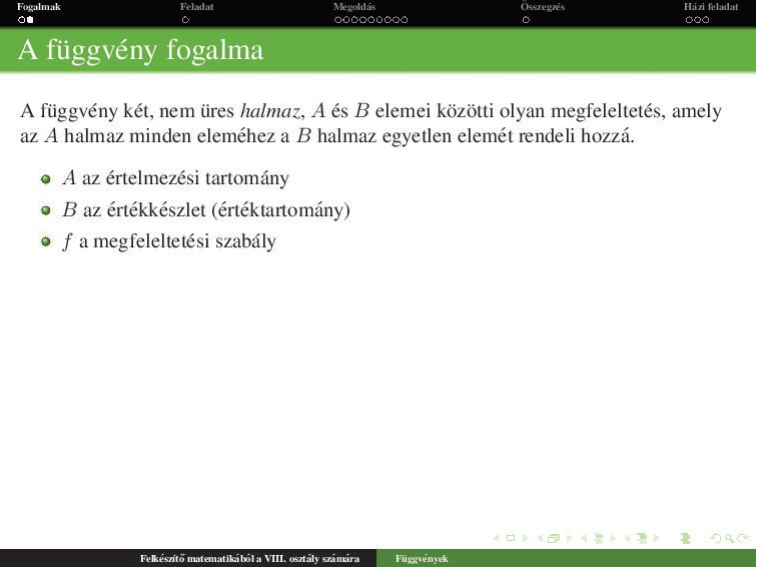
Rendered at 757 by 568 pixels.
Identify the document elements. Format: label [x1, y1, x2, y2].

text_box [0, 0, 756, 567]
